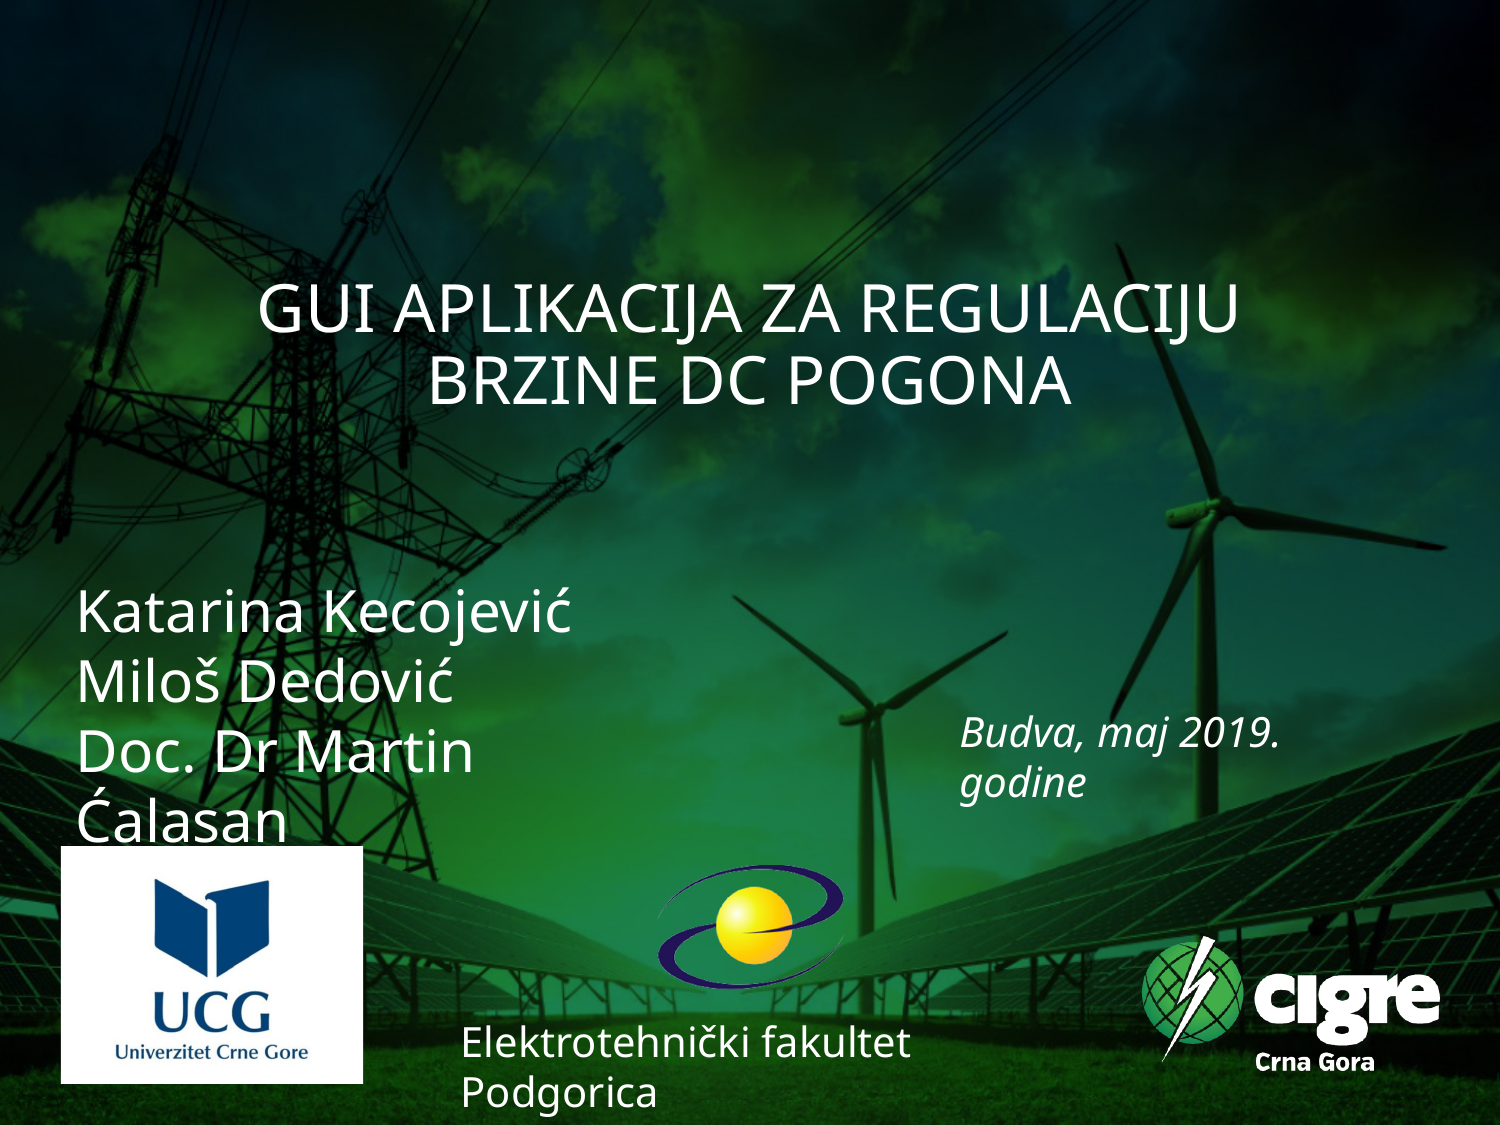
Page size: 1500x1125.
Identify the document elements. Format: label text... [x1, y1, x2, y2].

picture [0, 0, 1500, 1125]
title GUI APLIKACIJA ZA REGULACIJU BRZINE DC POGONA [187, 160, 1313, 427]
text_box Budva, maj 2019. godine [944, 698, 1445, 814]
text_box Katarina Kecojević Miloš Dedović Doc. Dr Martin Ćalasan [60, 567, 694, 862]
text_box Elektrotehnički fakultet Podgorica [445, 1008, 1120, 1124]
